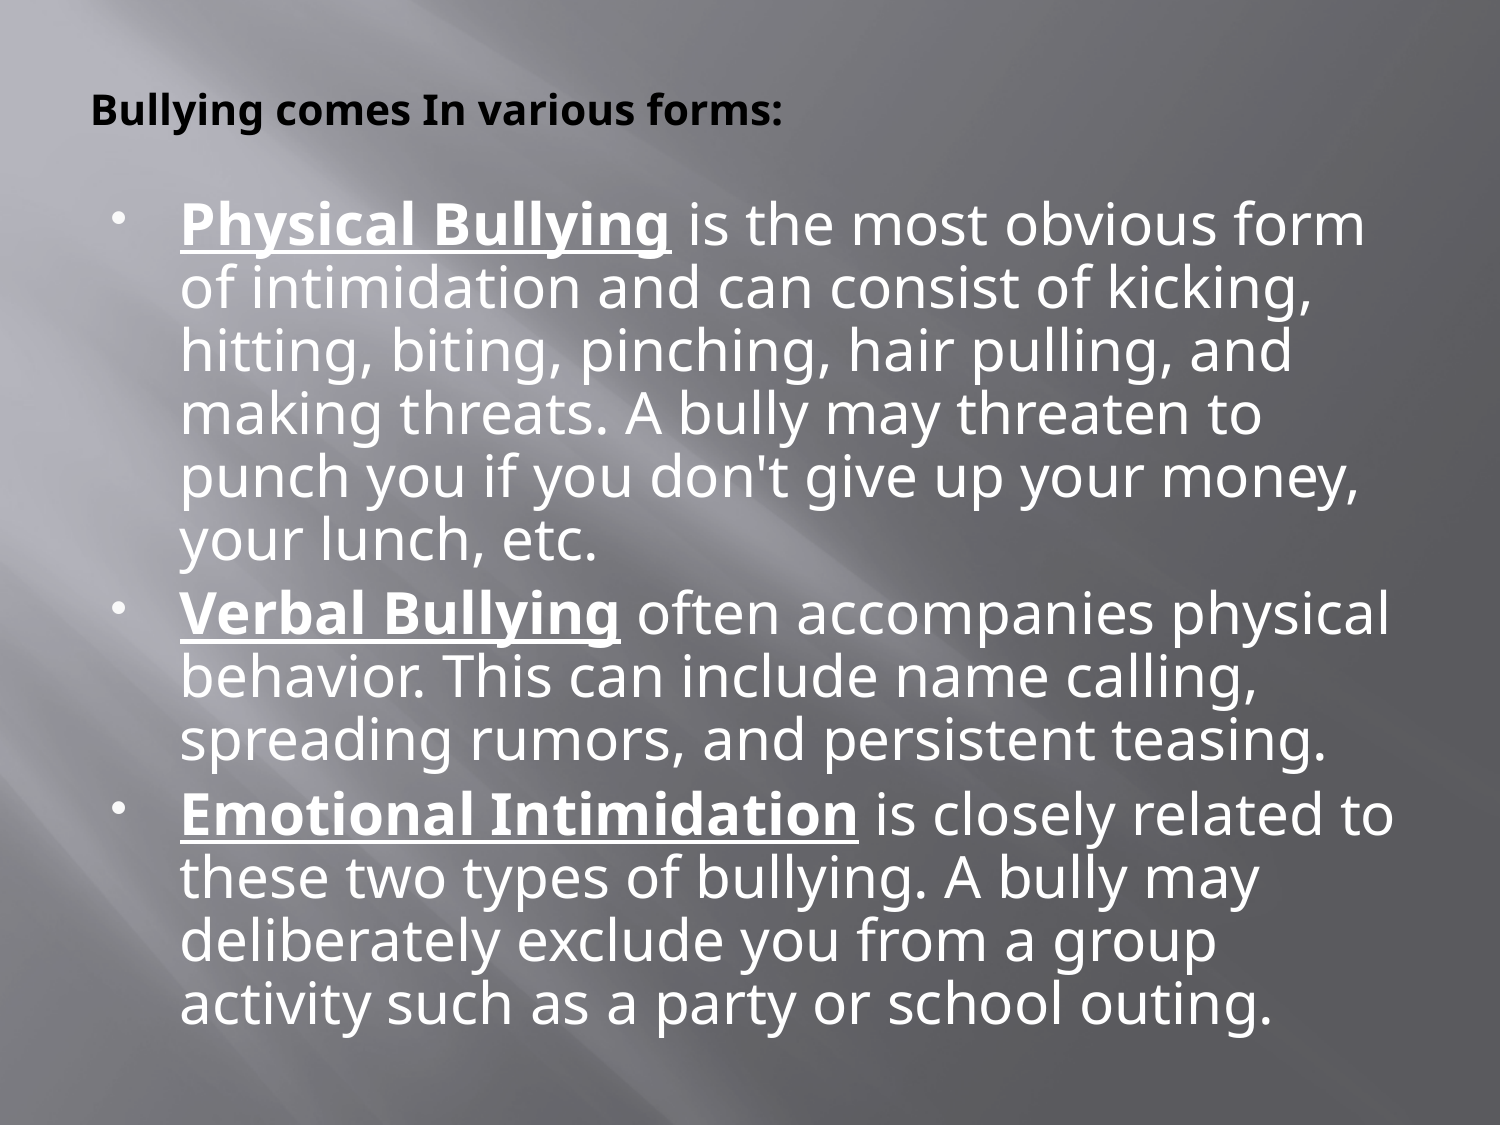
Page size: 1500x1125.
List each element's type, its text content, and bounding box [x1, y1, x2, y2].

title Bullying comes In various forms: [75, 75, 1425, 187]
list Physical Bullying is the most obvious form of intimidation and can consist of kicking, hitting, biting, pinching, hair pulling, and making threats. A bully may threaten to punch you if you don't give up your money, your lunch, etc. Verbal Bullying often accompanies physical behavior. This can include name calling, spreading rumors, and persistent teasing. Emotional Intimidation is closely related to these two types of bullying. A bully may deliberately exclude you from a group activity such as a party or school outing. [74, 187, 1426, 1006]
